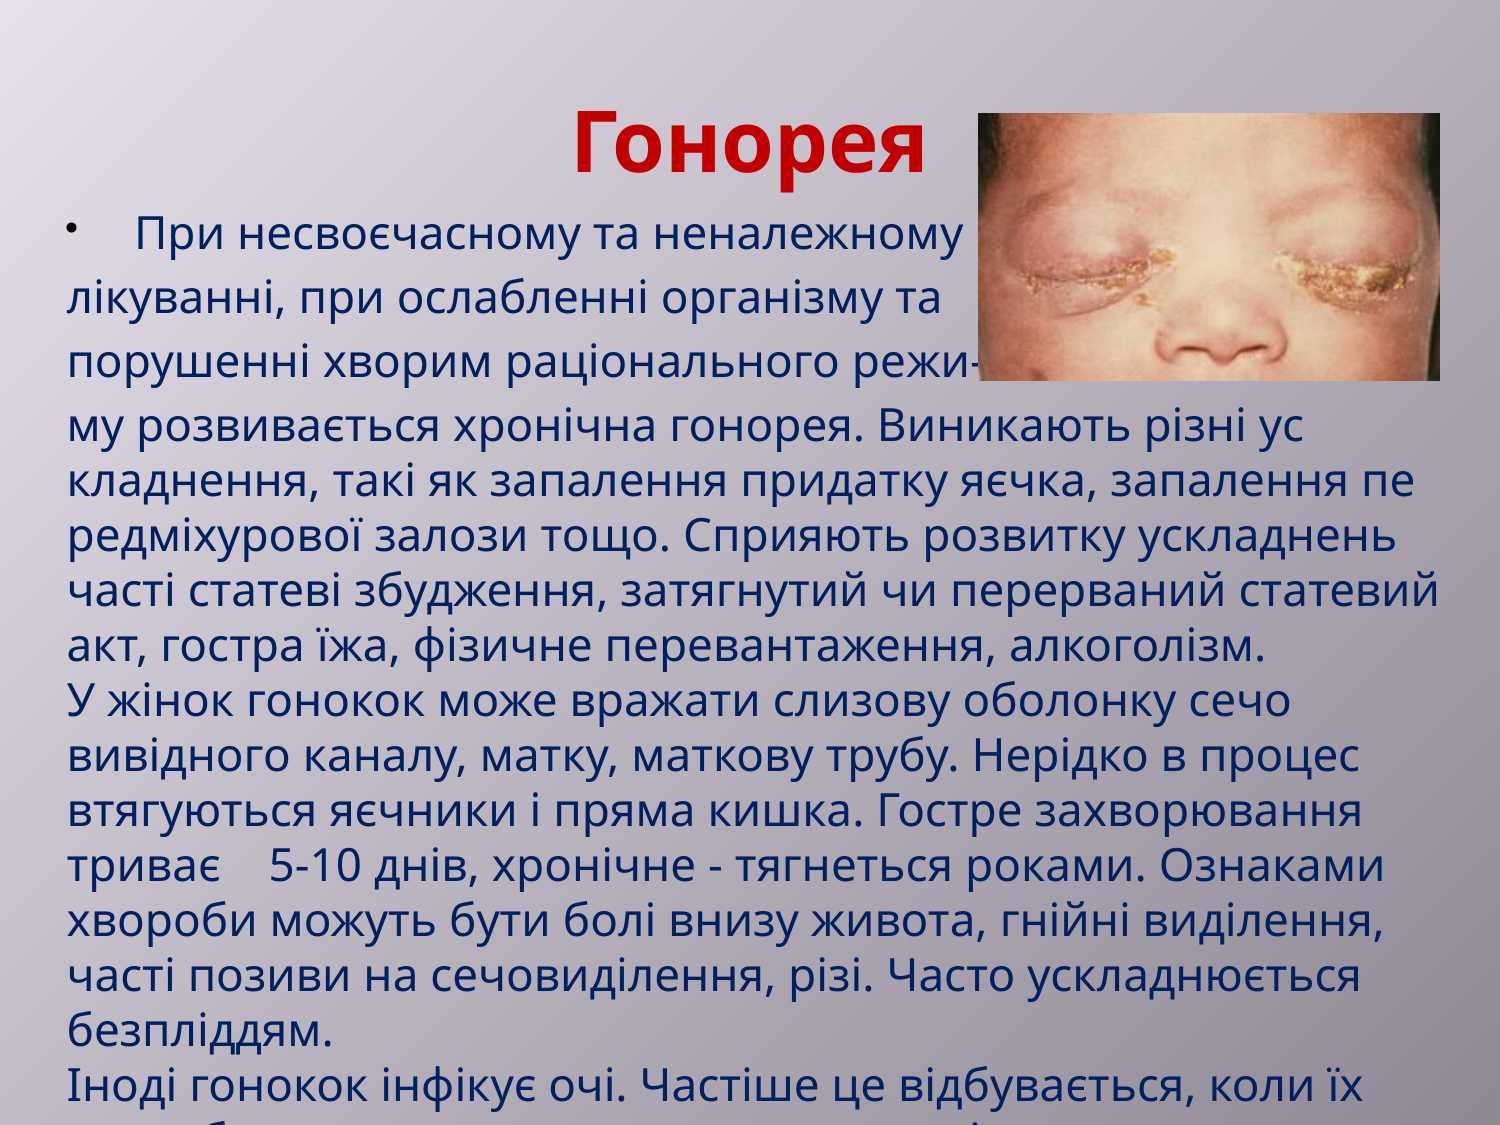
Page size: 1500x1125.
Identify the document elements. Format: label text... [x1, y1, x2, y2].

picture [977, 113, 1440, 381]
list При несвоєчасному та неналежному лікуванні, при ос­лабленні організму та порушенні хворим раціонального ре­жи- му розвивається хронічна гонорея. Виникають різні ус­кладнення, такі як запалення придатку яєчка, запалення пе­редміхурової залози тощо. Сприяють розвитку ускладнень часті статеві збудження, затягнутий чи перерваний статевий акт, гостра їжа, фізичне перевантаження, алкоголізм. У жінок гонокок може вражати слизову оболонку сечо­вивідного каналу, матку, маткову трубу. Нерідко в процес втя­гуються яєчники і пряма кишка. Гостре захворювання триває 5-10 днів, хронічне - тягнеться роками. Ознаками хвороби можуть бути болі внизу живота, гнійні виділення, часті позиви на сечовиділення, різі. Часто ускладнюється безпліддям. Іноді гонокок інфікує очі. Частіше це відбувається, коли їх труть брудними руками, не вимитими після туалету. [29, 196, 1459, 1125]
title Гонорея [75, 45, 1425, 196]
